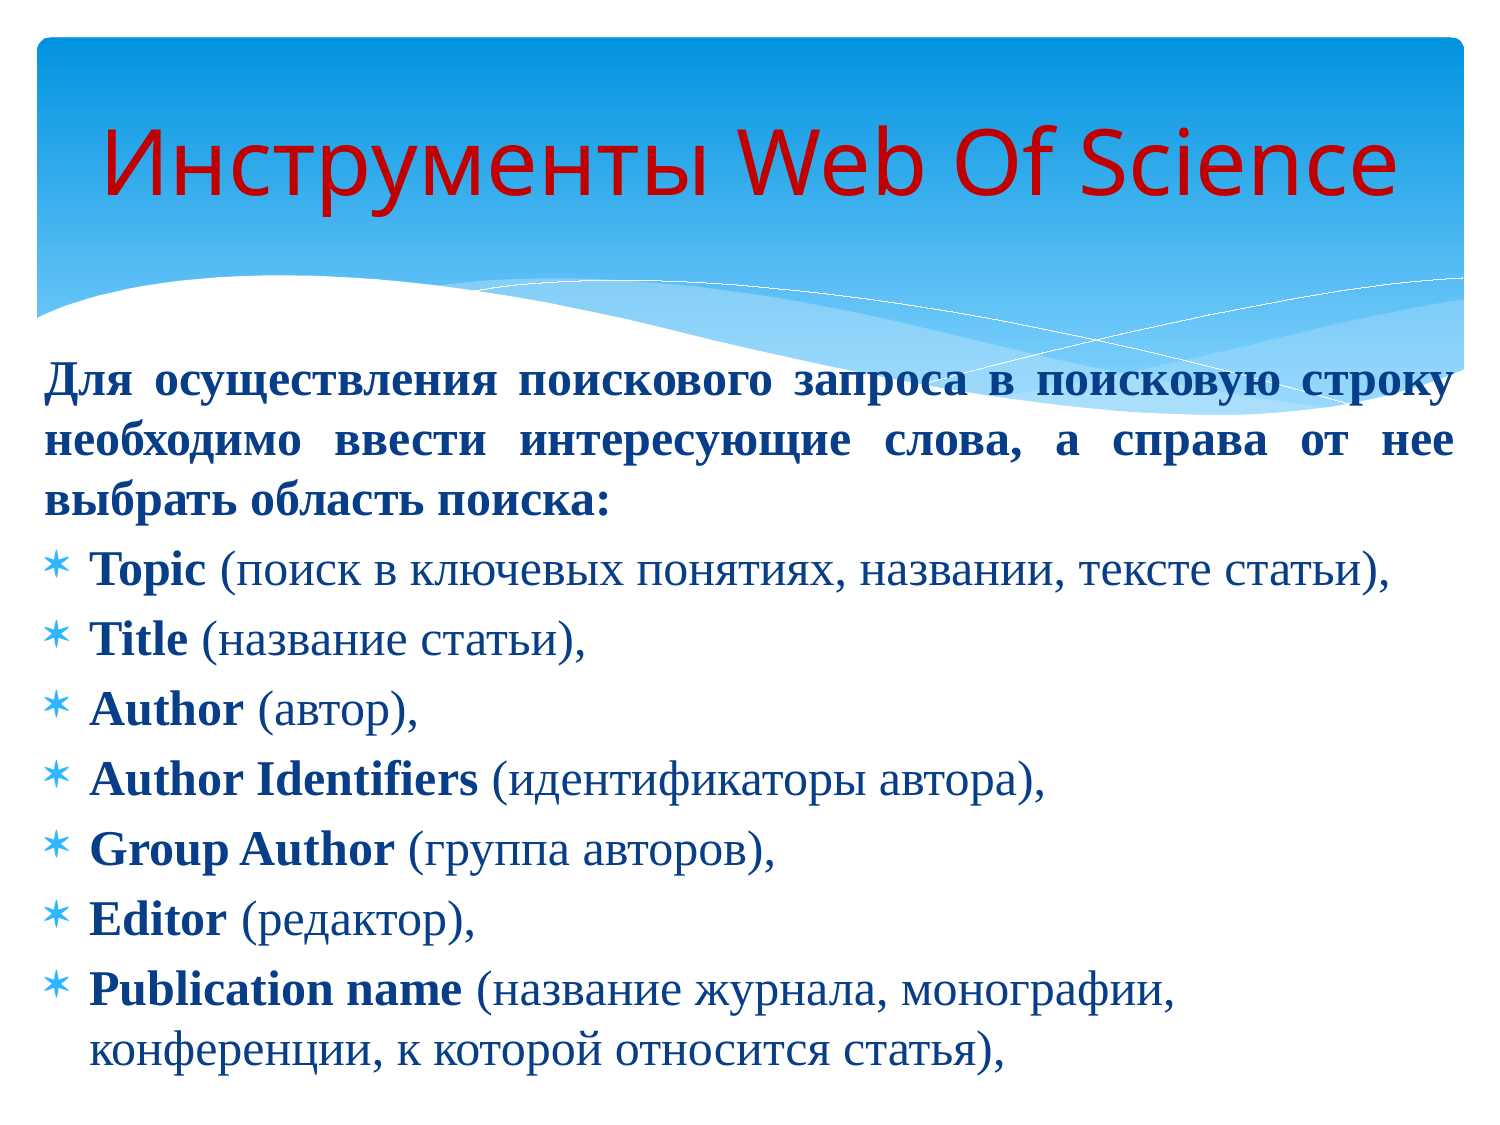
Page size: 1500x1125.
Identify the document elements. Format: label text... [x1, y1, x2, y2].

list Для осуществления поискового запроса в поисковую строку необходимо ввести интересующие слова, а справа от нее выбрать область поиска: Topic (поиск в ключевых понятиях, названии, тексте статьи), Title (название статьи), Author (автор), Author Identifiers (идентификаторы автора), Group Author (группа авторов), Editor (редактор), Publication name (название журнала, монографии, конференции, к которой относится статья), [29, 338, 1471, 1125]
title Инструменты Web Of Science [75, 55, 1425, 261]
